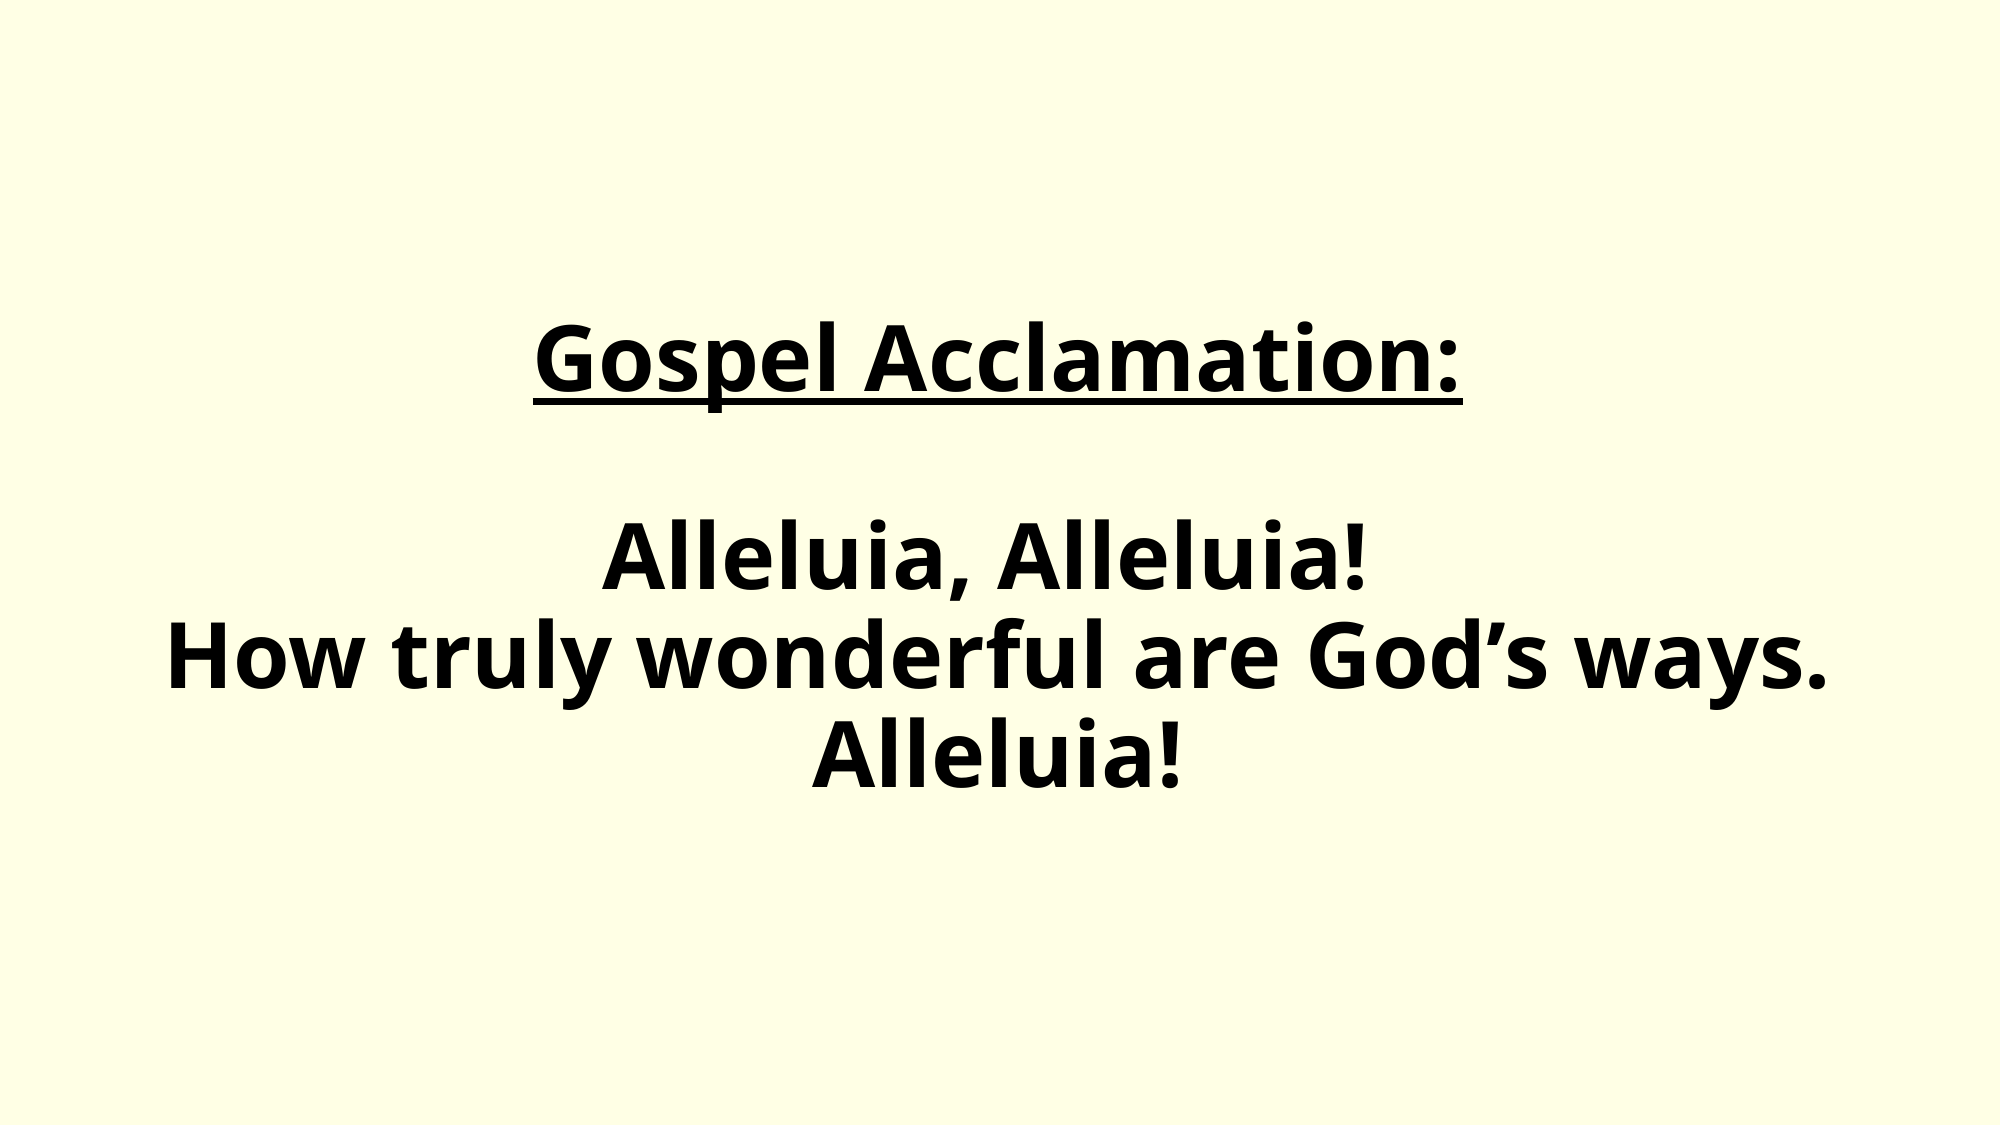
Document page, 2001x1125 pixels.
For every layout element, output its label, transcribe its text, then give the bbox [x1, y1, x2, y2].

title Gospel Acclamation: Alleluia, Alleluia! How truly wonderful are God’s ways. Alleluia! [17, 11, 1979, 1108]
